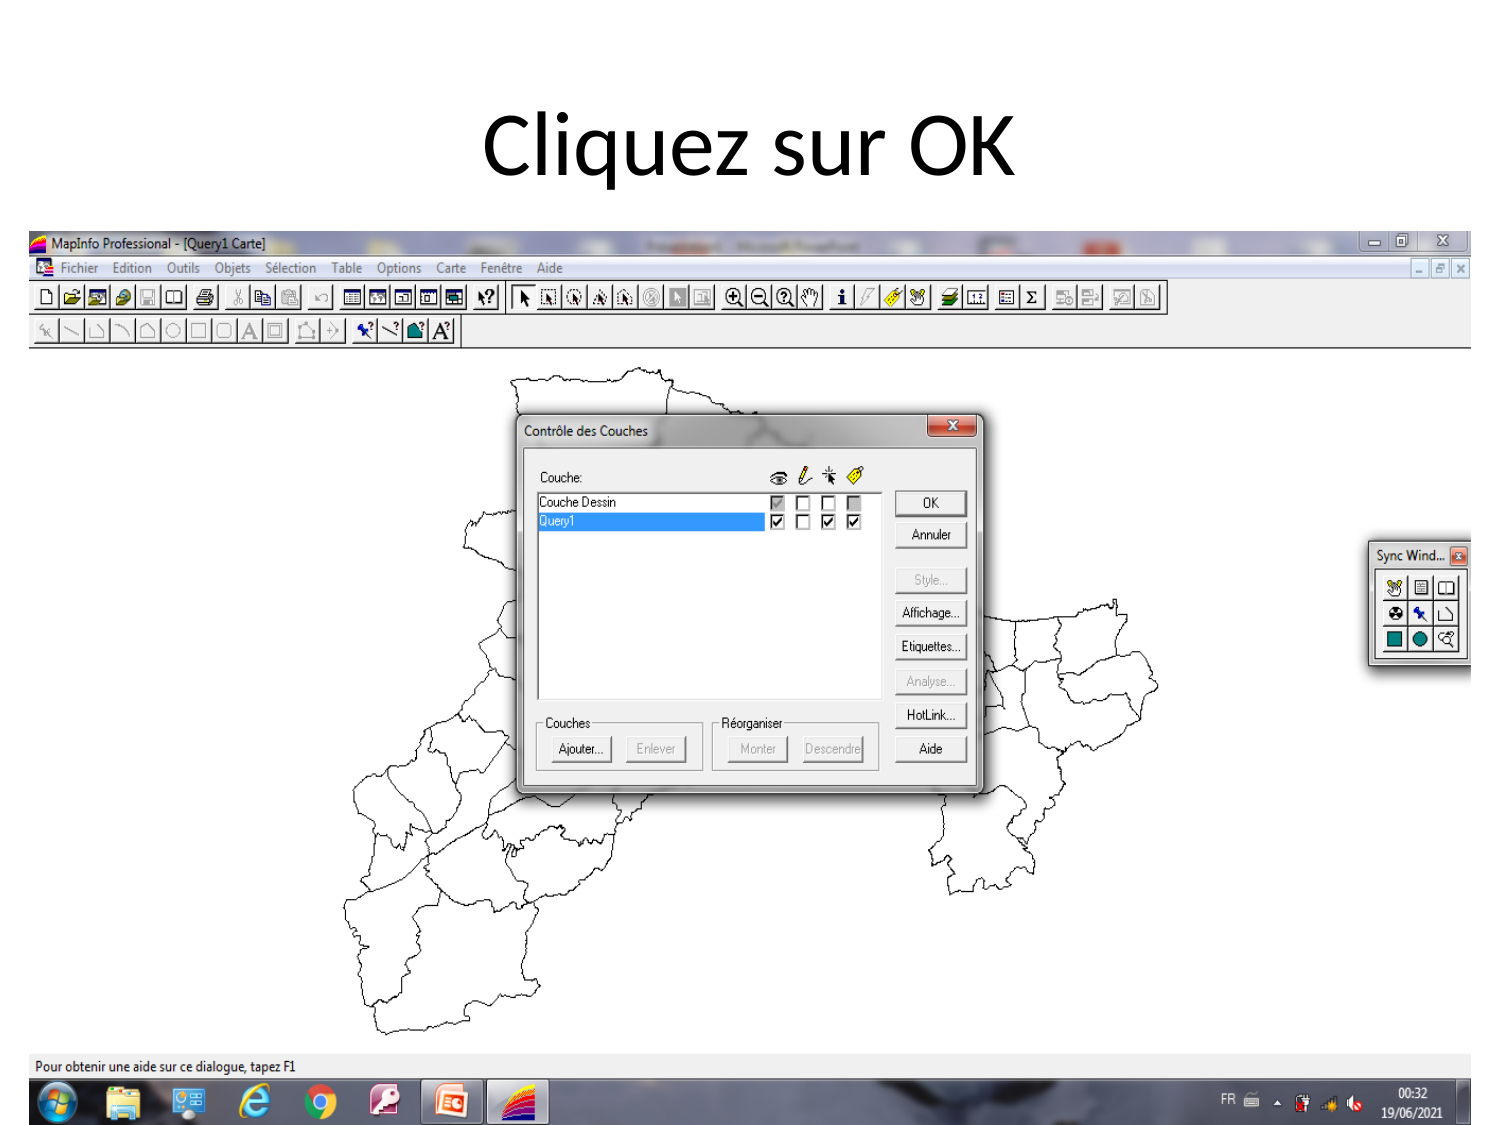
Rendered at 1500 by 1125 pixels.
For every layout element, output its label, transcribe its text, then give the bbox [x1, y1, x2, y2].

title Cliquez sur OK [75, 45, 1425, 229]
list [29, 231, 1471, 1125]
